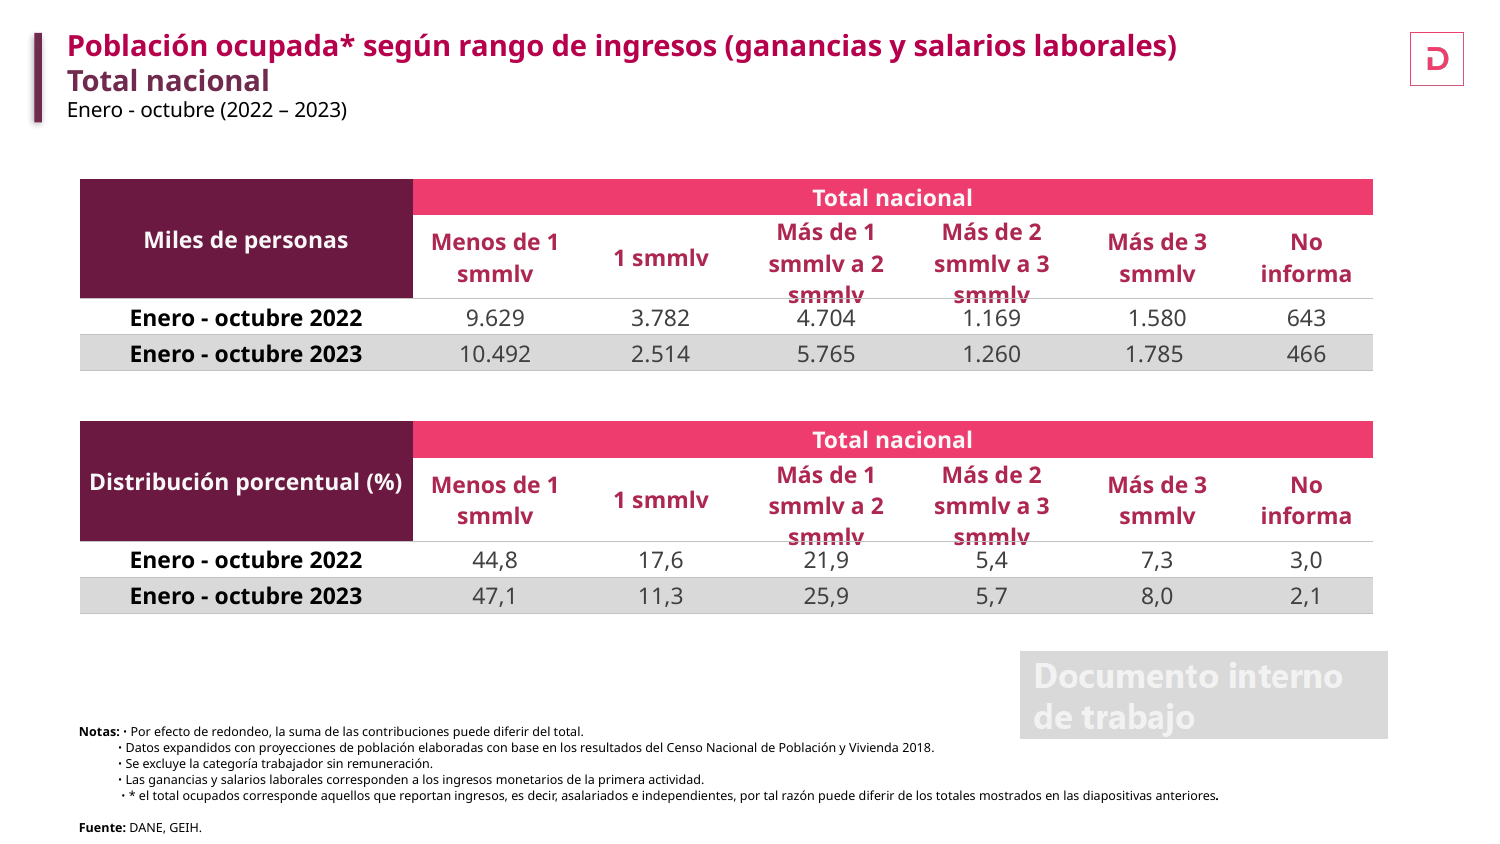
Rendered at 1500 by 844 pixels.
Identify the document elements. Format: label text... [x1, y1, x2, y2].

table_cell Menos de 1 smmlv [413, 458, 578, 541]
table_cell 5.765 [744, 335, 909, 370]
table_cell Más de 2 smmlv a 3 smmlv [909, 215, 1075, 298]
table_cell 21,9 [744, 542, 909, 577]
table_cell 44,8 [413, 542, 578, 577]
table_cell 1.260 [909, 335, 1075, 370]
table_cell 2.514 [578, 335, 744, 370]
table_cell 47,1 [413, 578, 578, 613]
table_cell 7,3 [1075, 542, 1240, 577]
table_cell Enero - octubre 2023 [80, 335, 413, 370]
table_cell Más de 2 smmlv a 3 smmlv [909, 458, 1075, 541]
picture [1020, 650, 1389, 739]
table_header Total nacional [413, 179, 1373, 215]
table_cell Enero - octubre 2023 [80, 578, 413, 613]
text_box Población ocupada* según rango de ingresos (ganancias y salarios laborales) Total nacional Enero - octubre (2022 – 2023) [55, 21, 1326, 128]
table_cell 2,1 [1240, 578, 1373, 613]
table_cell No informa [1240, 458, 1373, 541]
table_header Miles de personas [80, 179, 413, 298]
table_cell 10.492 [413, 335, 578, 370]
table_cell 1 smmlv [578, 458, 744, 541]
table_cell 3,0 [1240, 542, 1373, 577]
table_cell 1.580 [1075, 299, 1240, 334]
table_header Total nacional [413, 421, 1373, 458]
table_cell 5,7 [909, 578, 1075, 613]
table_cell 1.785 [1075, 335, 1240, 370]
table_cell 643 [1240, 299, 1373, 334]
table_cell 9.629 [413, 299, 578, 334]
table_cell 1 smmlv [578, 215, 744, 298]
table_cell 25,9 [744, 578, 909, 613]
table_cell Enero - octubre 2022 [80, 299, 413, 334]
table_cell 11,3 [578, 578, 744, 613]
table_cell 8,0 [1075, 578, 1240, 613]
table_cell Más de 1 smmlv a 2 smmlv [744, 458, 909, 541]
table_cell No informa [1240, 215, 1373, 298]
table_cell 3.782 [578, 299, 744, 334]
table_cell Más de 3 smmlv [1075, 215, 1240, 298]
table_header Distribución porcentual (%) [80, 421, 413, 541]
text_box [34, 32, 43, 123]
table_cell Más de 1 smmlv a 2 smmlv [744, 215, 909, 298]
table_cell 466 [1240, 335, 1373, 370]
table_cell 17,6 [578, 542, 744, 577]
table_cell Más de 3 smmlv [1075, 458, 1240, 541]
table_cell Enero - octubre 2022 [80, 542, 413, 577]
text_box Notas: ᛫ Por efecto de redondeo, la suma de las contribuciones puede diferir del total. ᛫ Datos expandidos con proyecciones de población elaboradas con base en los resultados del Censo Nacional de Población y Vivienda 2018. ᛫ Se excluye la categoría trabajador sin remuneración. ᛫ Las ganancias y salarios laborales corresponden a los ingresos monetarios de la primera actividad. ᛫ * el total ocupados corresponde aquellos que reportan ingresos, es decir, asalariados e independientes, por tal razón puede diferir de los totales mostrados en las diapositivas anteriores. Fuente: DANE, GEIH. [64, 723, 1446, 843]
table_cell 5,4 [909, 542, 1075, 577]
table_cell 1.169 [909, 299, 1075, 334]
picture [1410, 32, 1464, 86]
table_cell Menos de 1 smmlv [413, 215, 578, 298]
table_cell 4.704 [744, 299, 909, 334]
